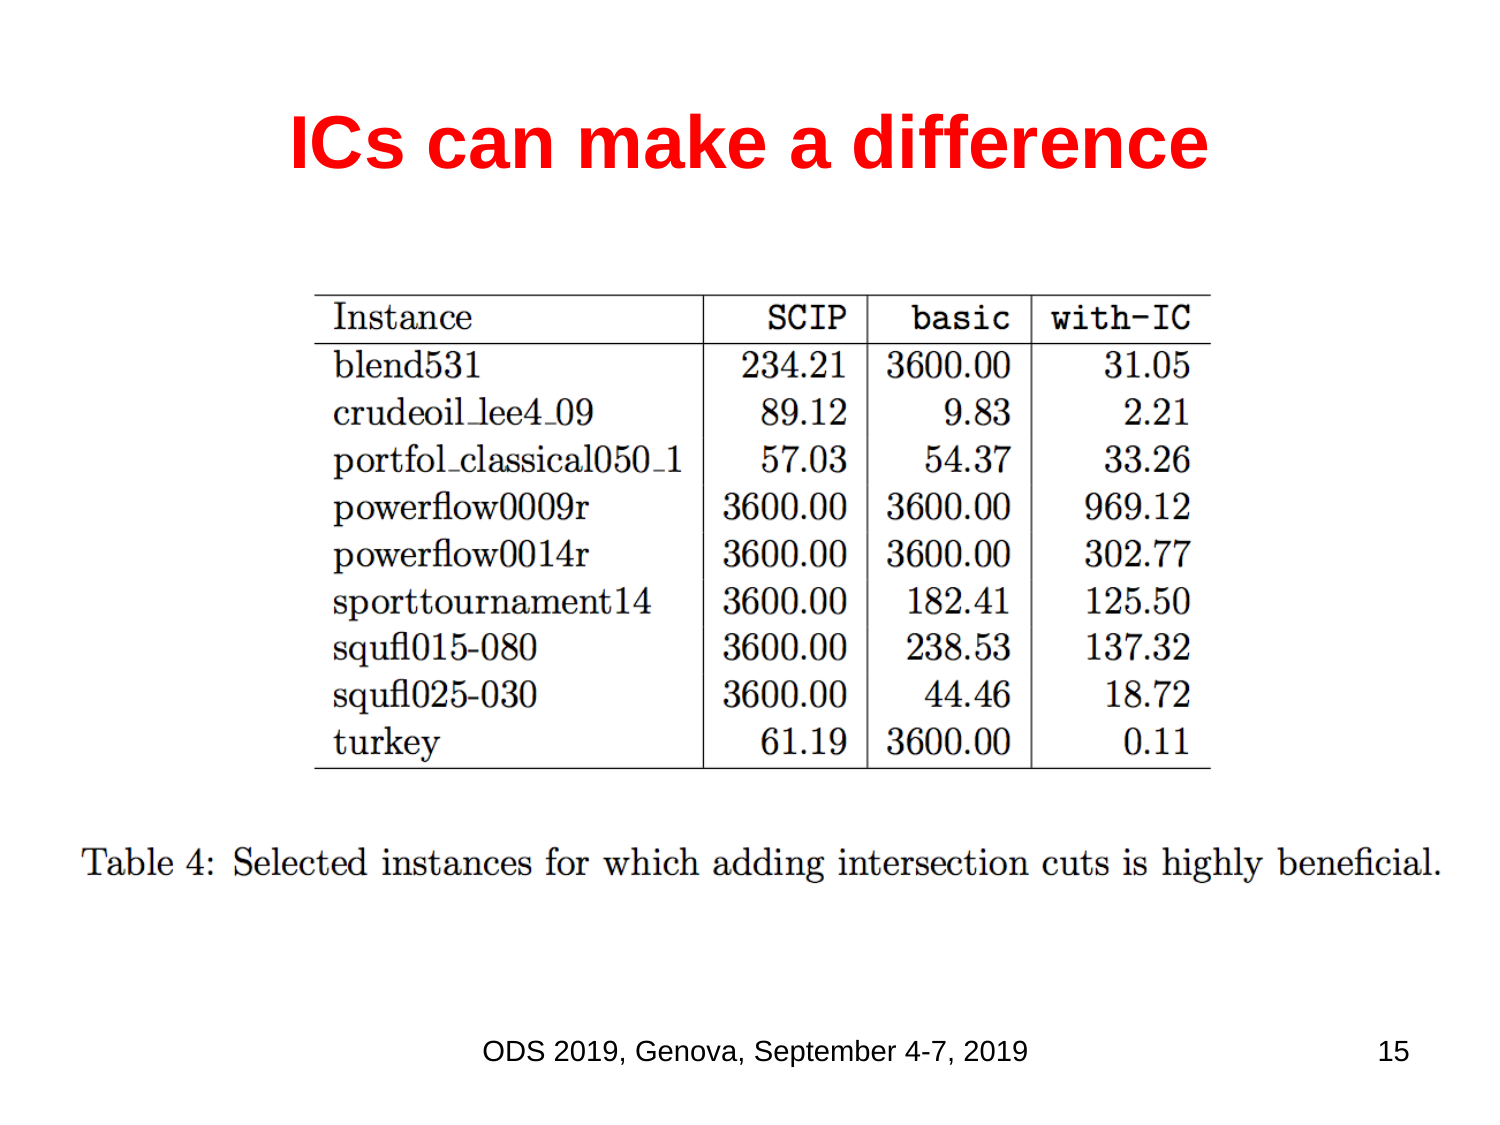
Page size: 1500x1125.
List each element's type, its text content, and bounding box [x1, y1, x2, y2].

slide_number 15 [1074, 1024, 1426, 1103]
title ICs can make a difference [74, 44, 1426, 233]
picture [0, 266, 1483, 906]
footer ODS 2019, Genova, September 4-7, 2019 [277, 1024, 1074, 1103]
